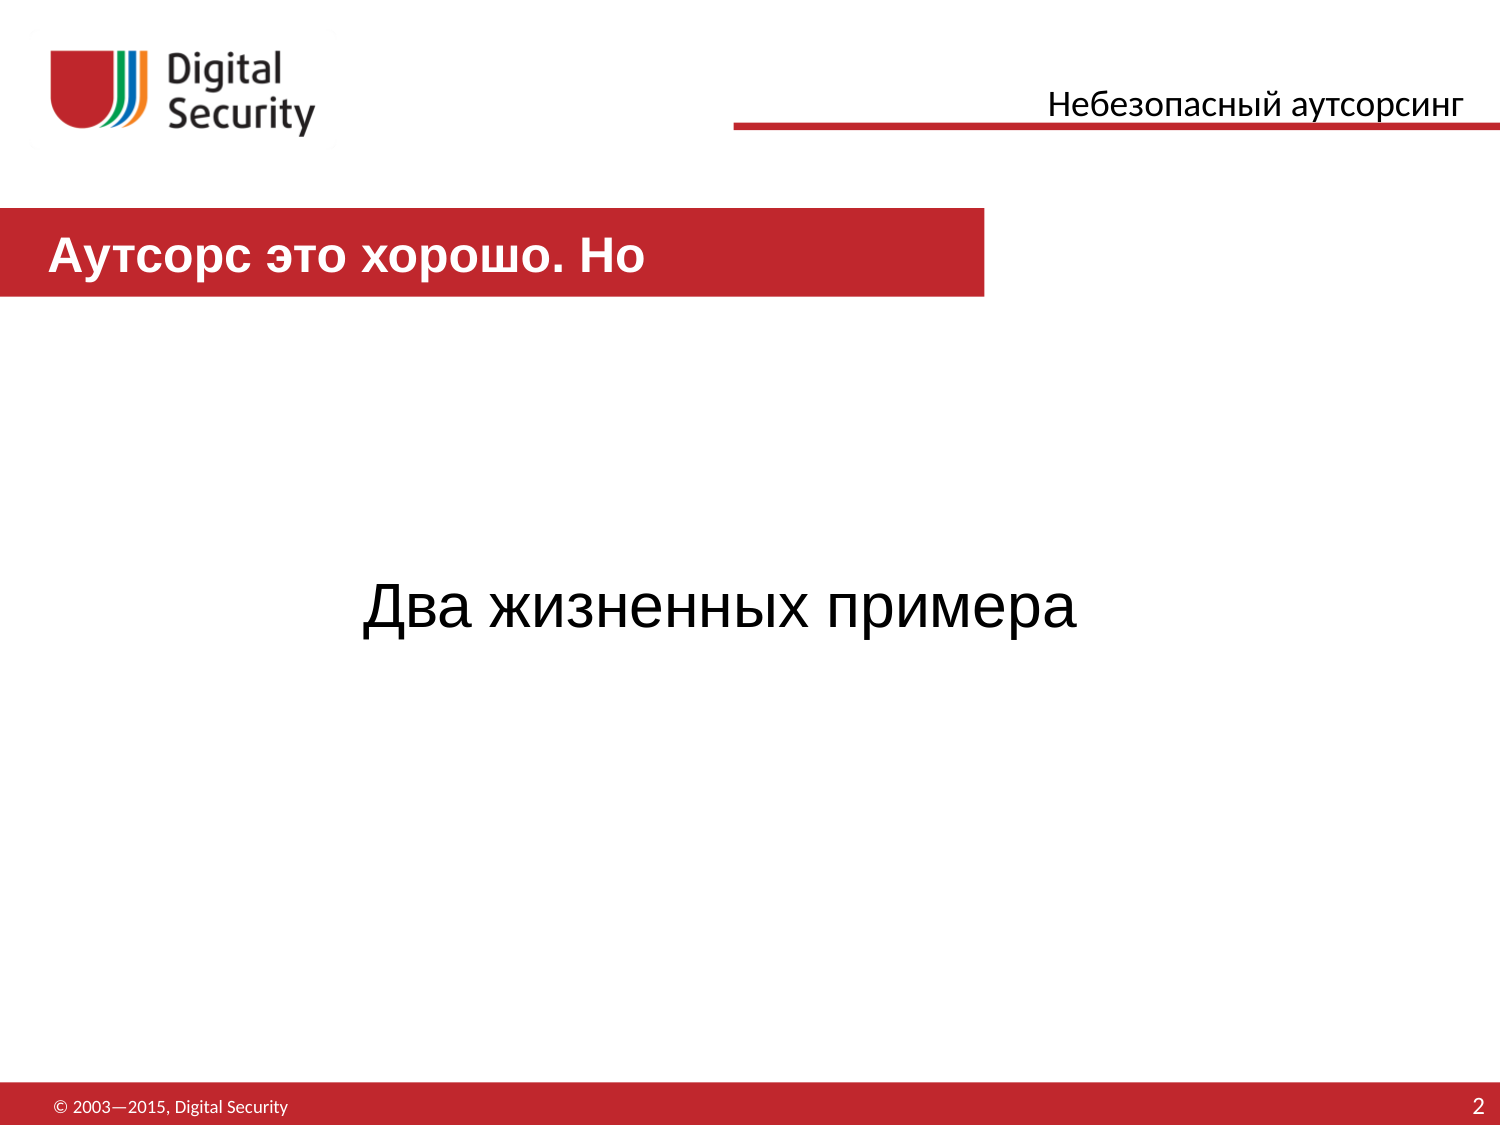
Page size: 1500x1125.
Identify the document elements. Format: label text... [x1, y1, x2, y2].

text_box Небезопасный аутсорсинг [383, 70, 1500, 125]
text_box © 2003—2015, Digital Security [5, 1087, 325, 1125]
slide_number ‹#› [1149, 1082, 1500, 1125]
picture [29, 29, 337, 150]
text_box [0, 1082, 1149, 1125]
text_box Два жизненных примера [41, 314, 1400, 891]
text_box Аутсорс это хорошо. Но [0, 208, 985, 297]
text_box [733, 125, 1500, 131]
